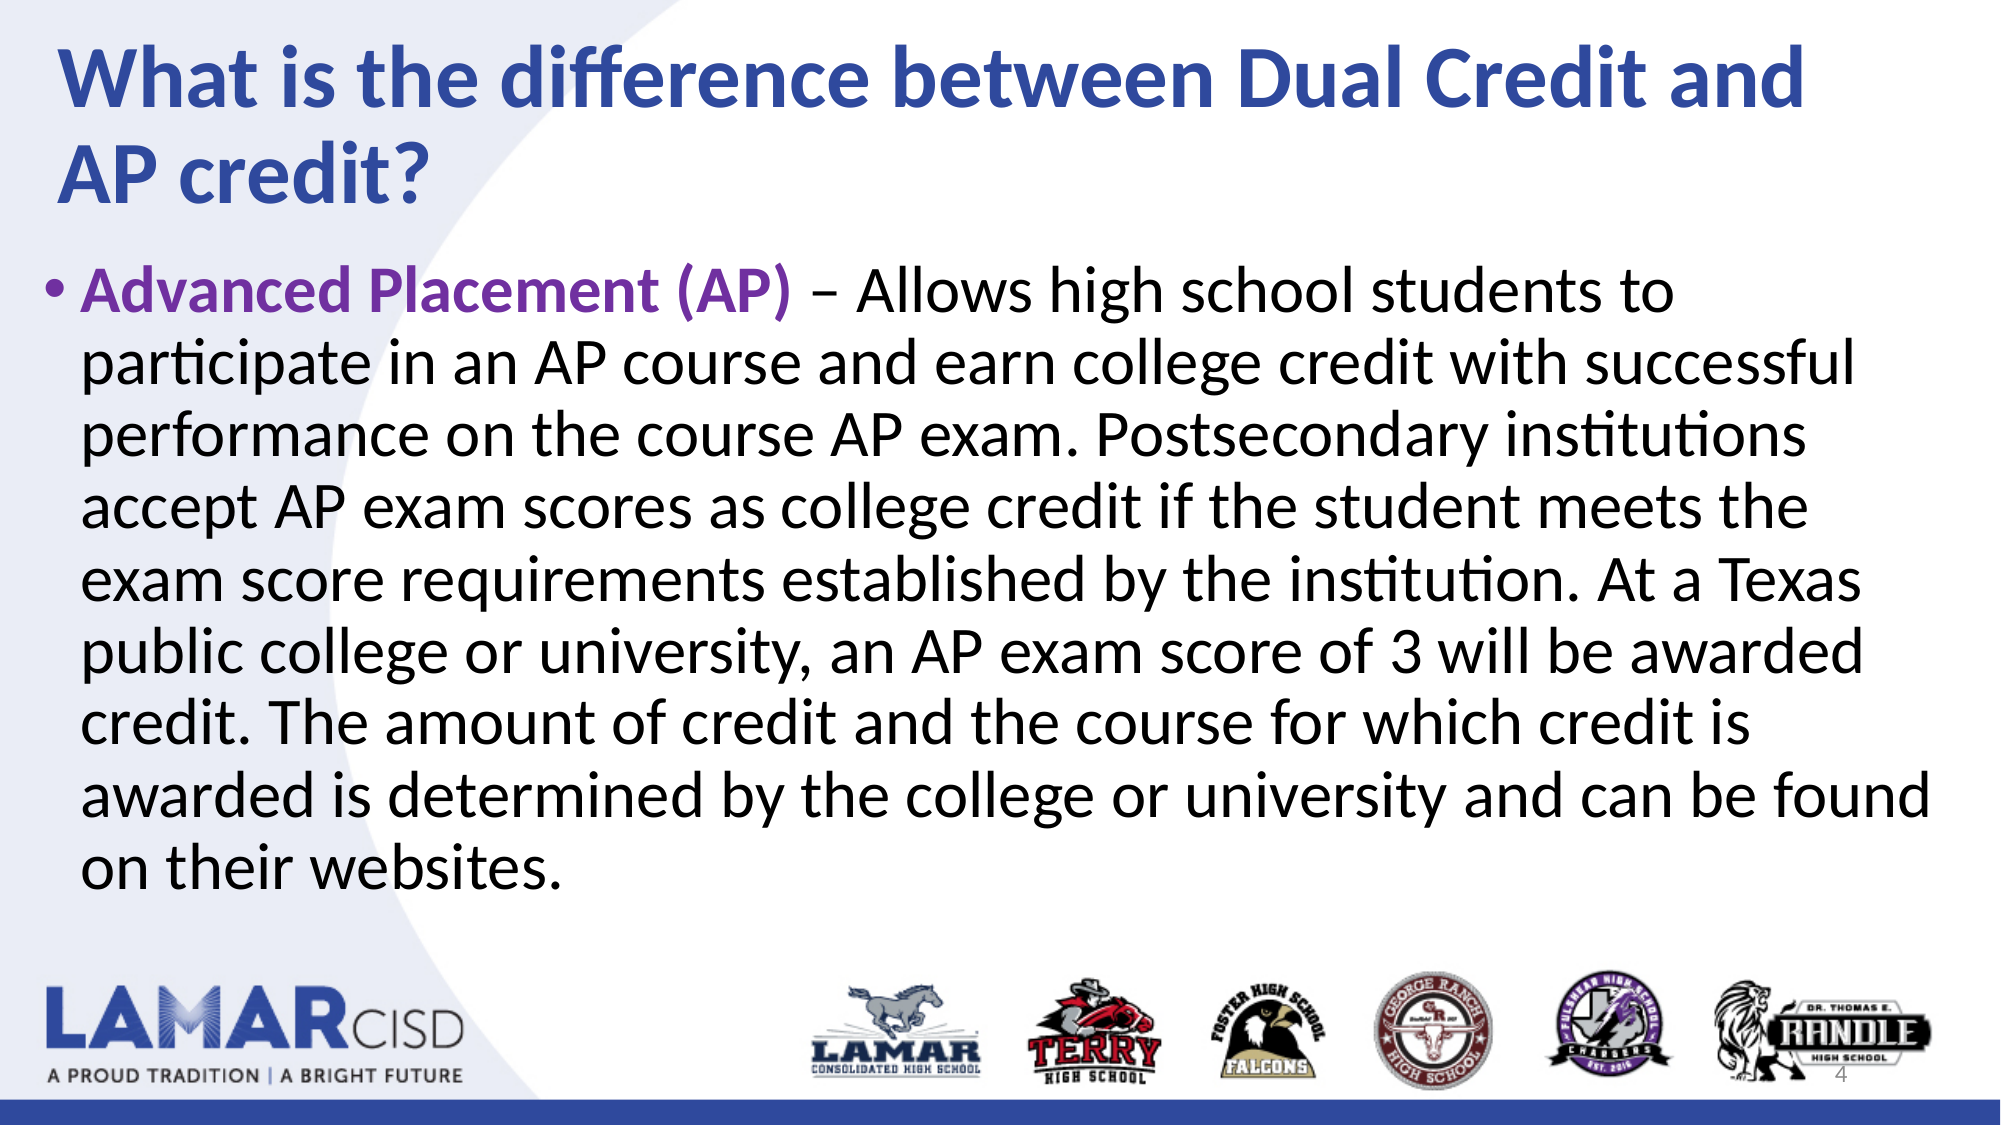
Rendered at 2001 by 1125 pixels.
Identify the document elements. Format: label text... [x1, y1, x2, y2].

title What is the difference between Dual Credit and AP credit? [42, 22, 1883, 231]
list Advanced Placement (AP) – Allows high school students to participate in an AP course and earn college credit with successful performance on the course AP exam. Postsecondary institutions accept AP exam scores as college credit if the student meets the exam score requirements established by the institution. At a Texas public college or university, an AP exam score of 3 will be awarded credit. The amount of credit and the course for which credit is awarded is determined by the college or university and can be found on their websites. [28, 247, 1972, 1002]
picture [0, 0, 2001, 1125]
slide_number 4 [1412, 1042, 1863, 1103]
